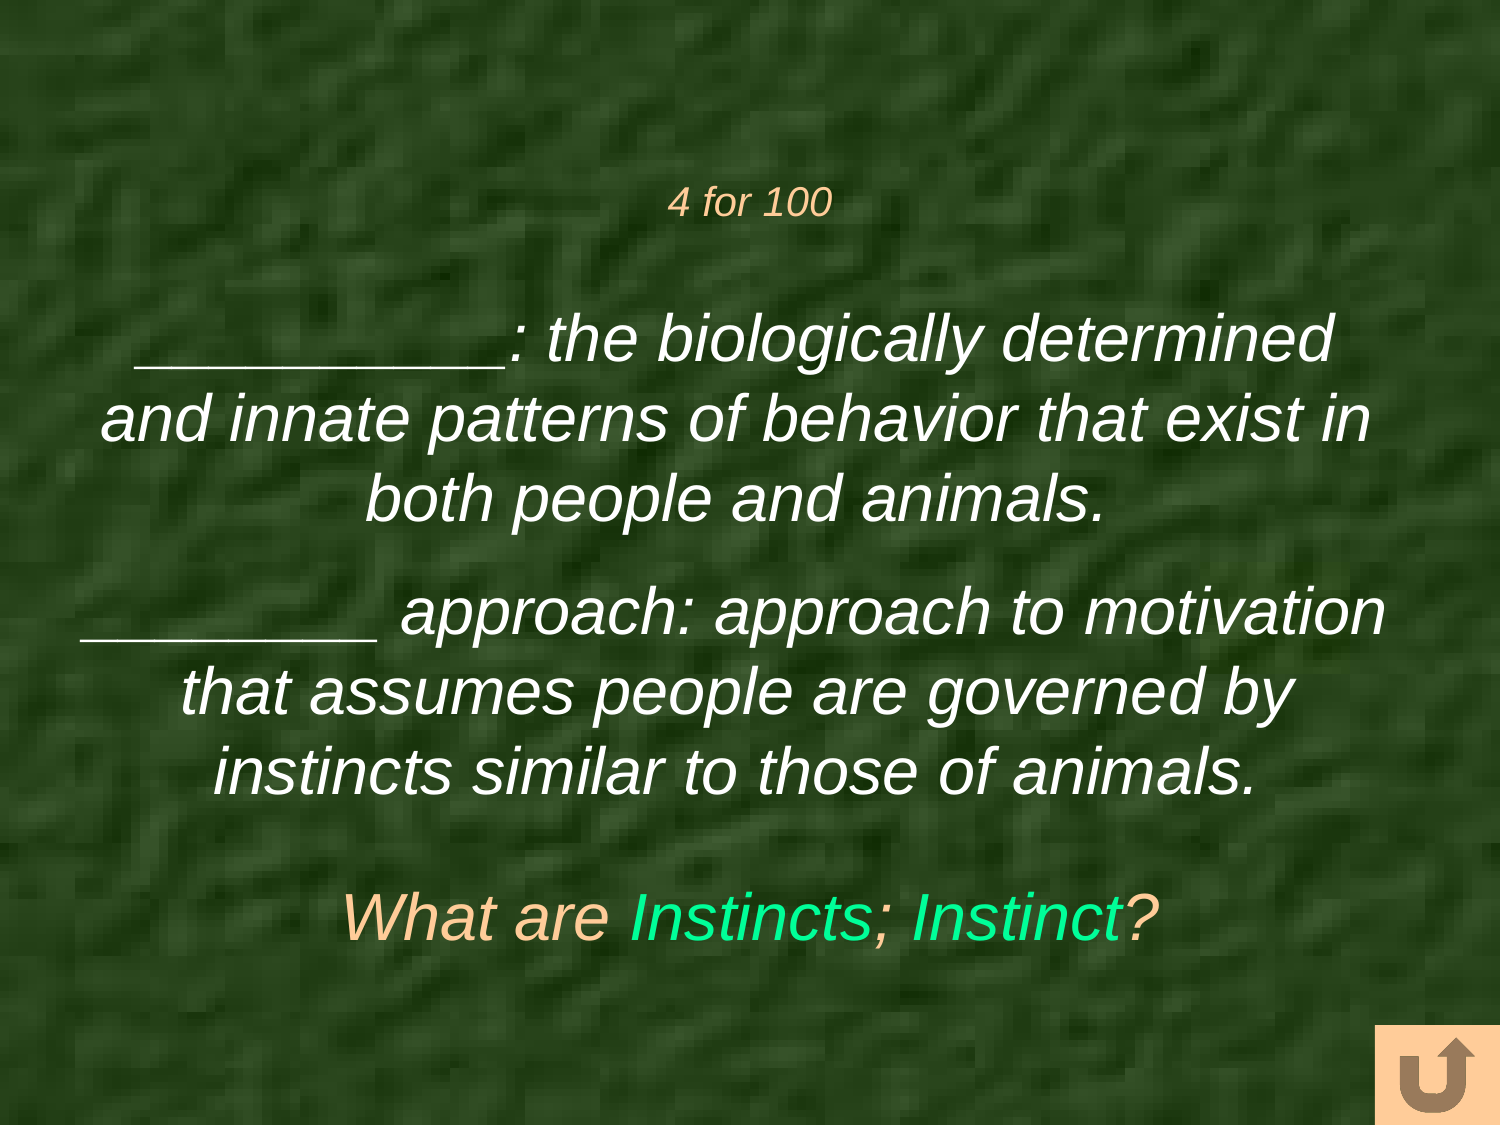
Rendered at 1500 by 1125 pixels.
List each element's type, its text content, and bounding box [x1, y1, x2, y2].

text_box __________: the biologically determined and innate patterns of behavior that exist in both people and animals. ________ approach: approach to motivation that assumes people are governed by instincts similar to those of animals. [62, 287, 1413, 816]
picture [0, 0, 1500, 1125]
title 4 for 100 [500, 162, 1000, 238]
text_box [1374, 1025, 1500, 1125]
text_box What are Instincts; Instinct? [283, 866, 1217, 962]
